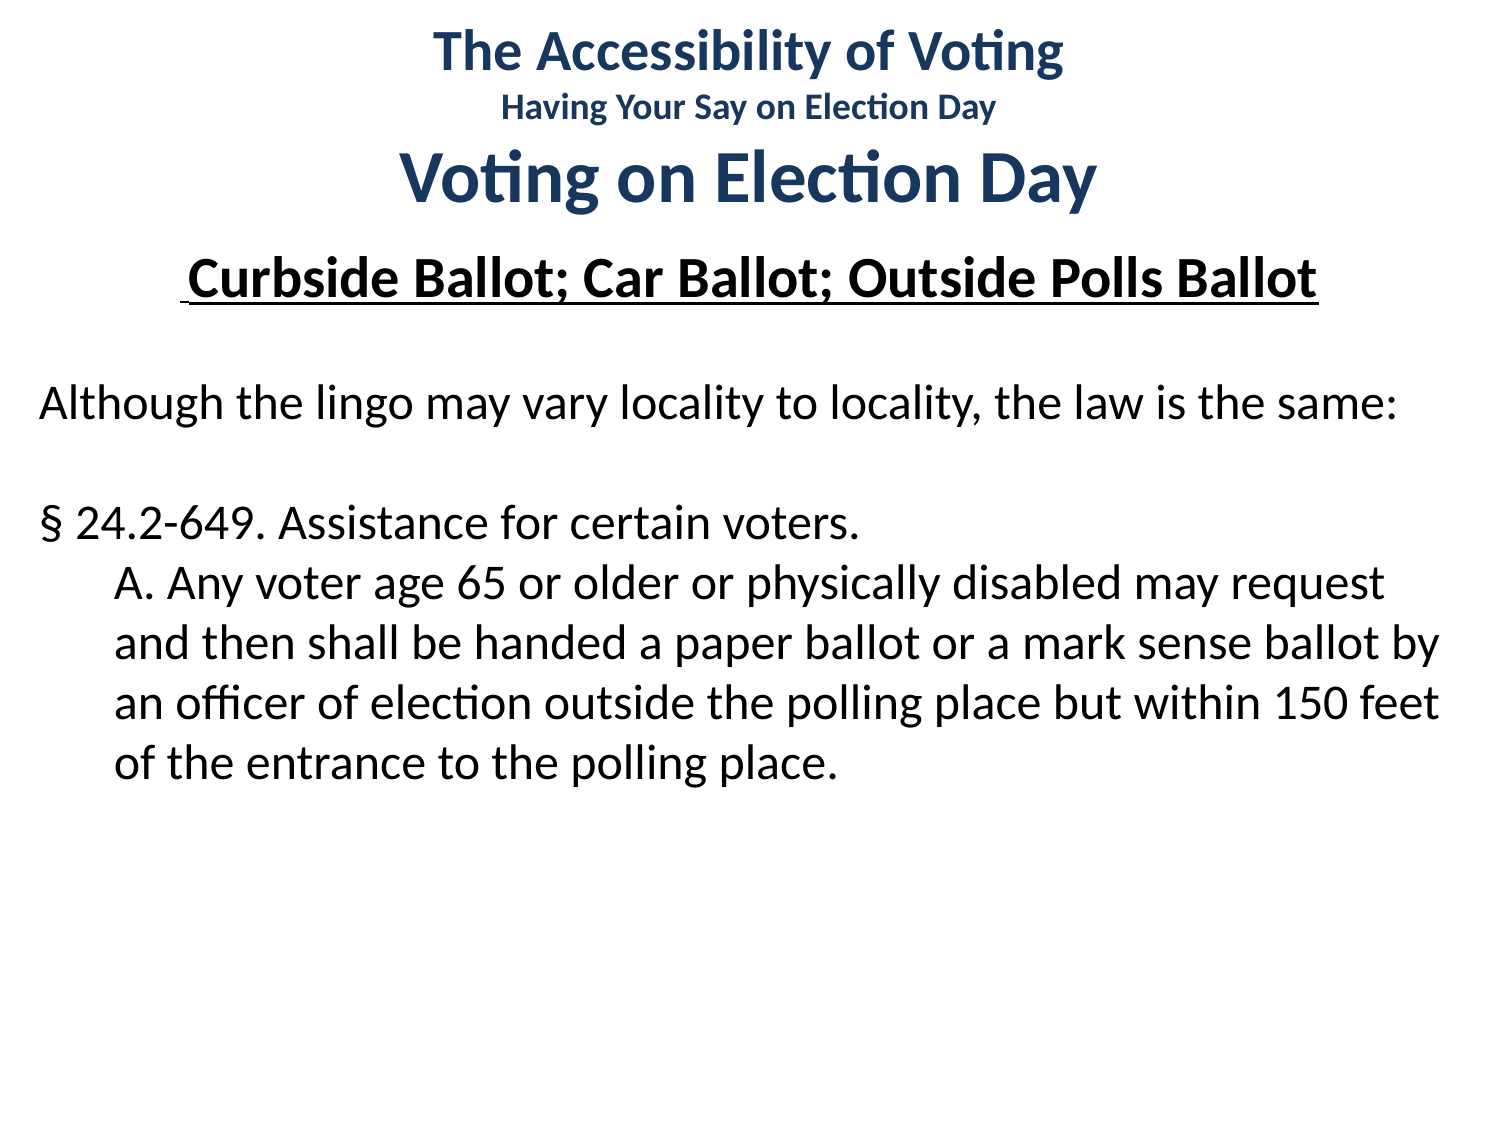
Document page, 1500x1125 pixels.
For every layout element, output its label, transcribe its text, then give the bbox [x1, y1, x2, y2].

text_box Curbside Ballot; Car Ballot; Outside Polls Ballot Although the lingo may vary locality to locality, the law is the same: § 24.2-649. Assistance for certain voters. A. Any voter age 65 or older or physically disabled may request and then shall be handed a paper ballot or a mark sense ballot by an officer of election outside the polling place but within 150 feet of the entrance to the polling place. [24, 232, 1475, 797]
text_box The Accessibility of Voting Having Your Say on Election Day Voting on Election Day [0, 4, 1500, 225]
